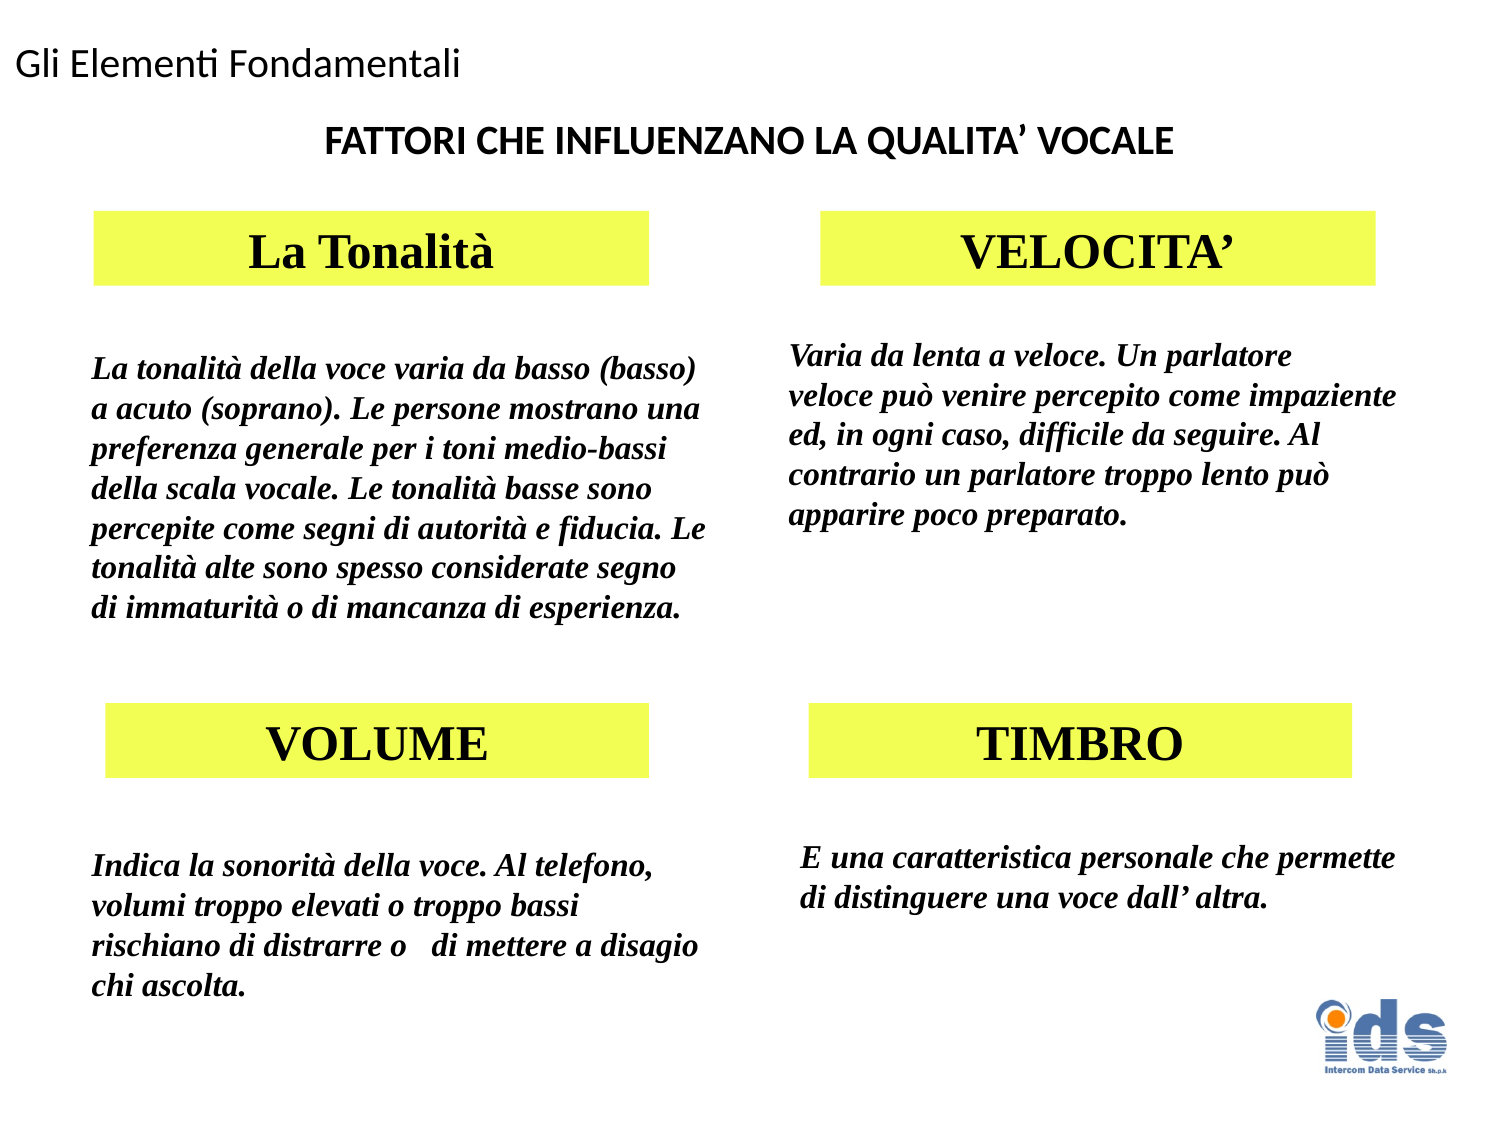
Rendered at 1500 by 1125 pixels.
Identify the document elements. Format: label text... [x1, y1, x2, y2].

text_box Indica la sonorità della voce. Al telefono, volumi troppo elevati o troppo bassi rischiano di distrarre o di mettere a disagio chi ascolta. [76, 810, 727, 1036]
picture [1316, 999, 1447, 1074]
title Gli Elementi Fondamentali [0, 34, 1276, 88]
text_box La tonalità della voce varia da basso (basso) a acuto (soprano). Le persone mostrano una preferenza generale per i toni medio-bassi della scala vocale. Le tonalità basse sono percepite come segni di autorità e fiducia. Le tonalità alte sono spesso considerate segno di immaturità o di mancanza di esperienza. [76, 290, 727, 681]
text_box La Tonalità [93, 210, 650, 286]
text_box E una caratteristica personale che permette di distinguere una voce dall’ altra. [785, 810, 1436, 941]
subtitle FATTORI CHE INFLUENZANO LA QUALITA’ VOCALE [34, 105, 1465, 189]
text_box VOLUME [105, 703, 649, 778]
text_box TIMBRO [808, 703, 1353, 778]
text_box Varia da lenta a veloce. Un parlatore veloce può venire percepito come impaziente ed, in ogni caso, difficile da seguire. Al contrario un parlatore troppo lento può apparire poco preparato. [773, 290, 1436, 575]
text_box VELOCITA’ [820, 210, 1376, 286]
